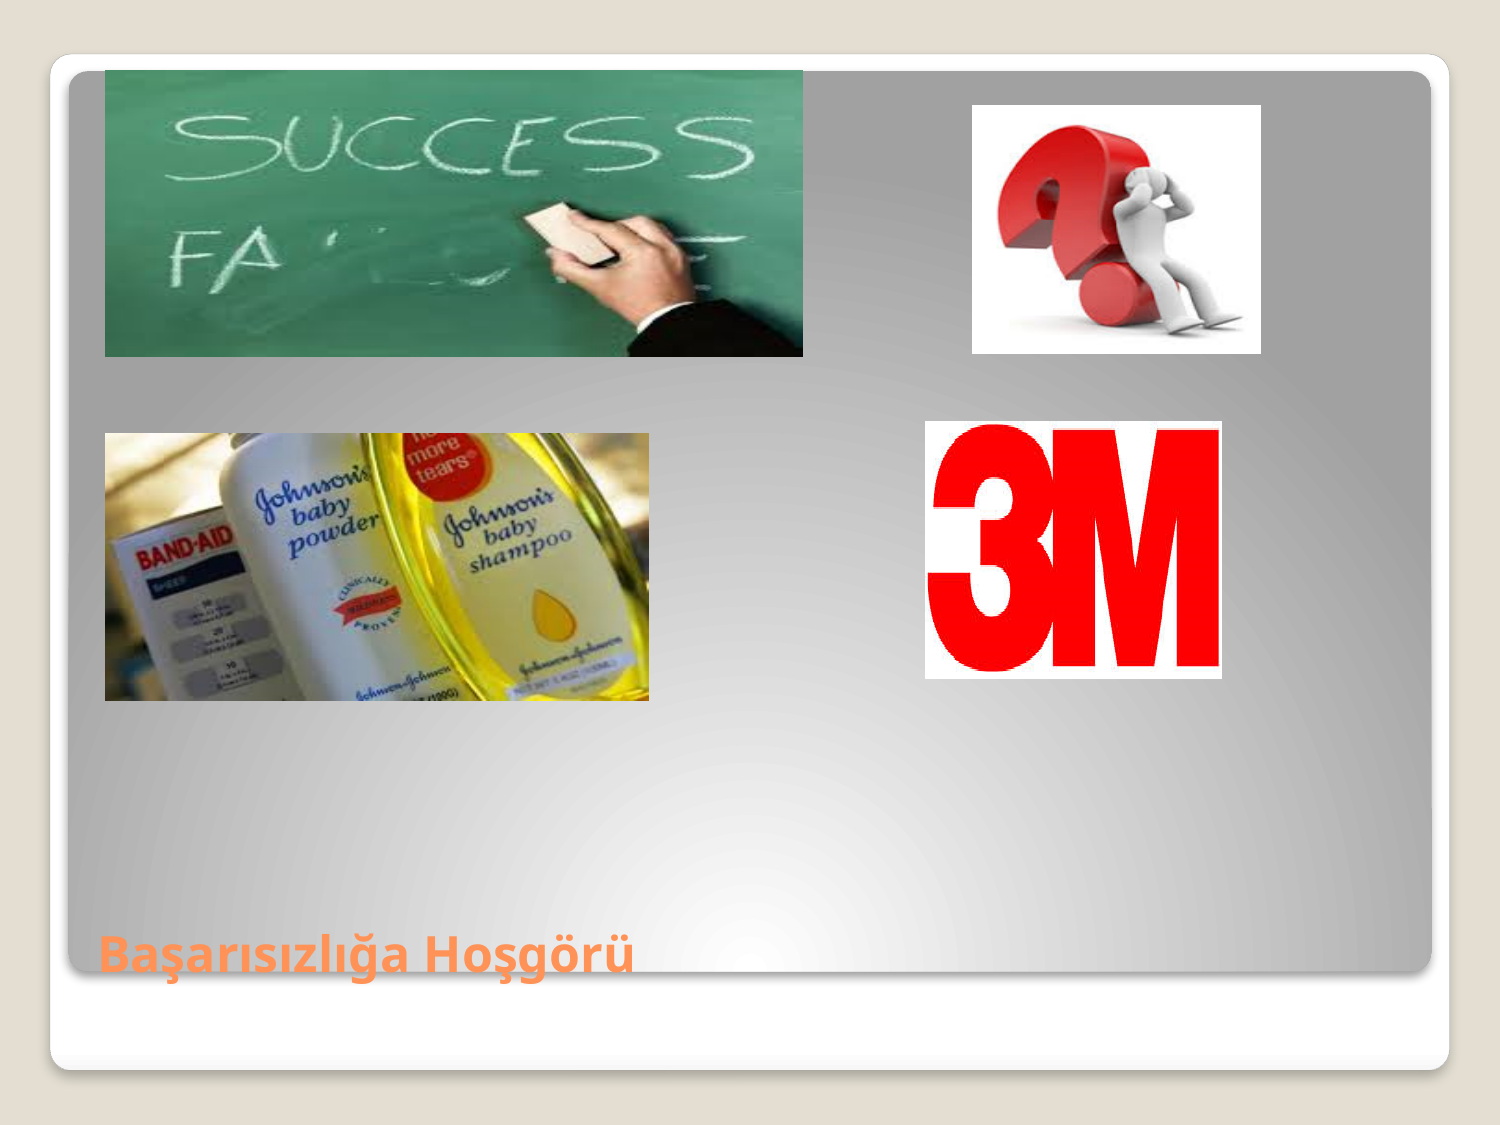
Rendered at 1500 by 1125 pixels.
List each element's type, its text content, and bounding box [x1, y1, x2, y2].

picture [925, 421, 1222, 679]
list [105, 70, 803, 357]
picture [105, 433, 650, 701]
title Başarısızlığa Hoşgörü [82, 817, 1425, 990]
picture [972, 105, 1261, 354]
